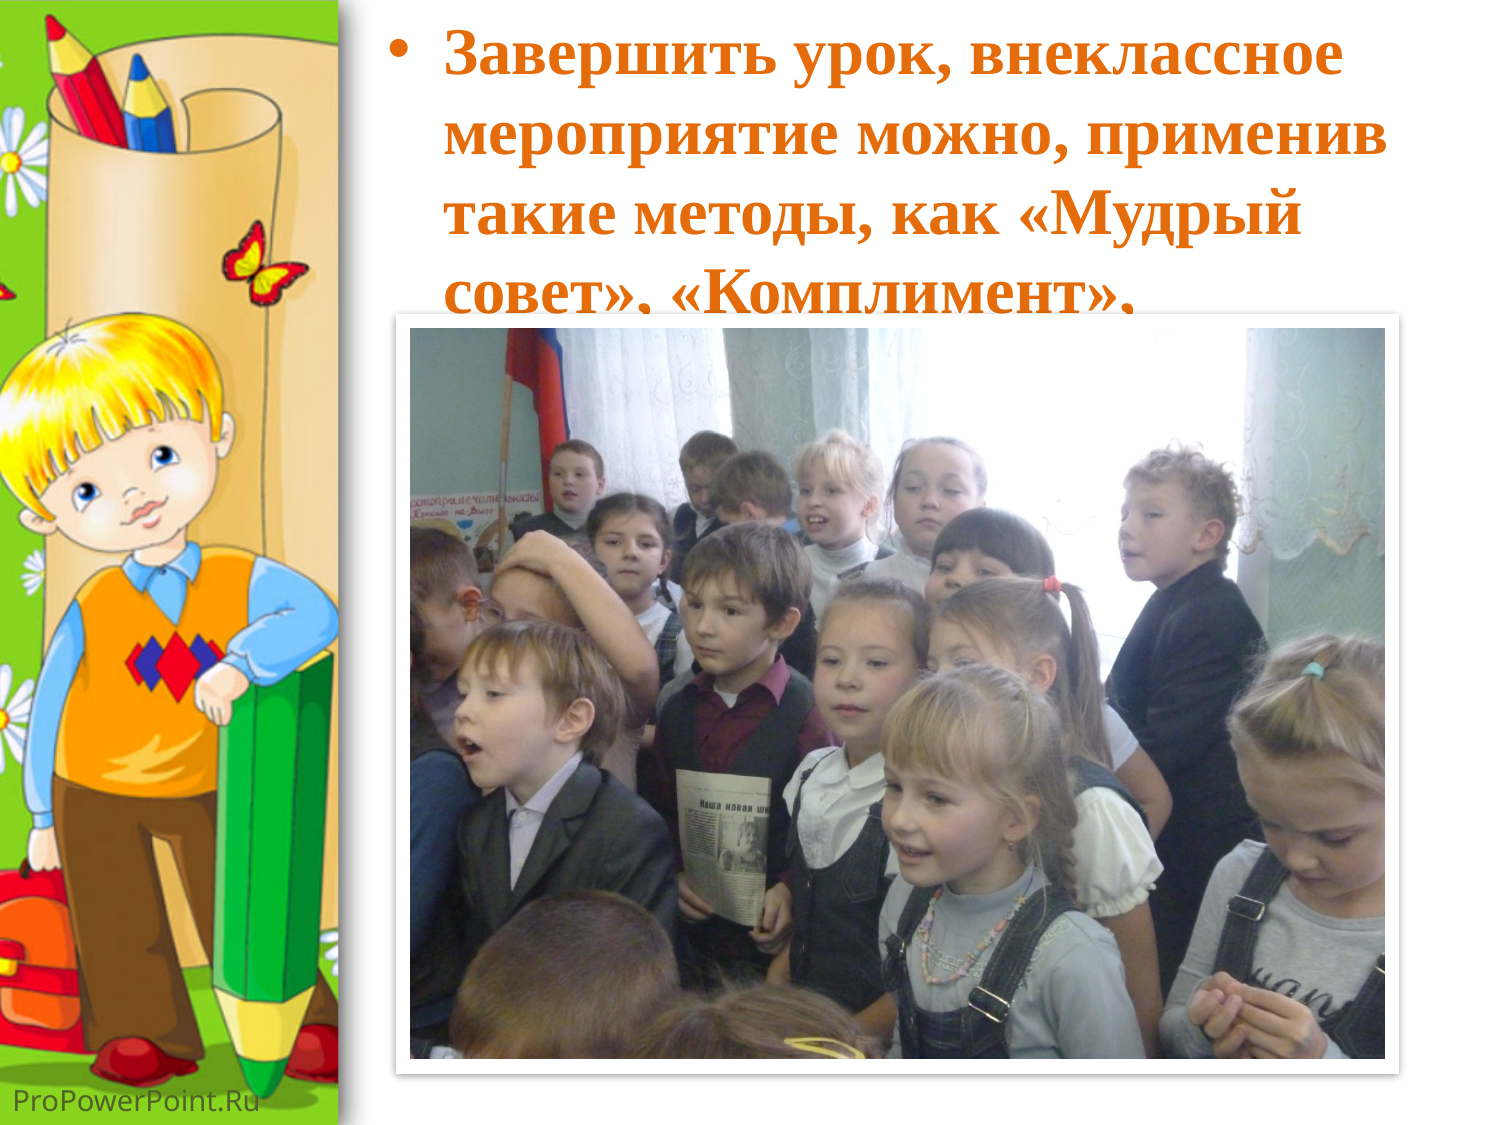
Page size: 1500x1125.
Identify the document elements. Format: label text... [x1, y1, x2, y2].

picture [409, 327, 1385, 1060]
list Завершить урок, внеклассное мероприятие можно, применив такие методы, как «Мудрый совет», «Комплимент», «Поблагодари за урок». [371, 0, 1460, 1095]
picture [0, 0, 1500, 1125]
